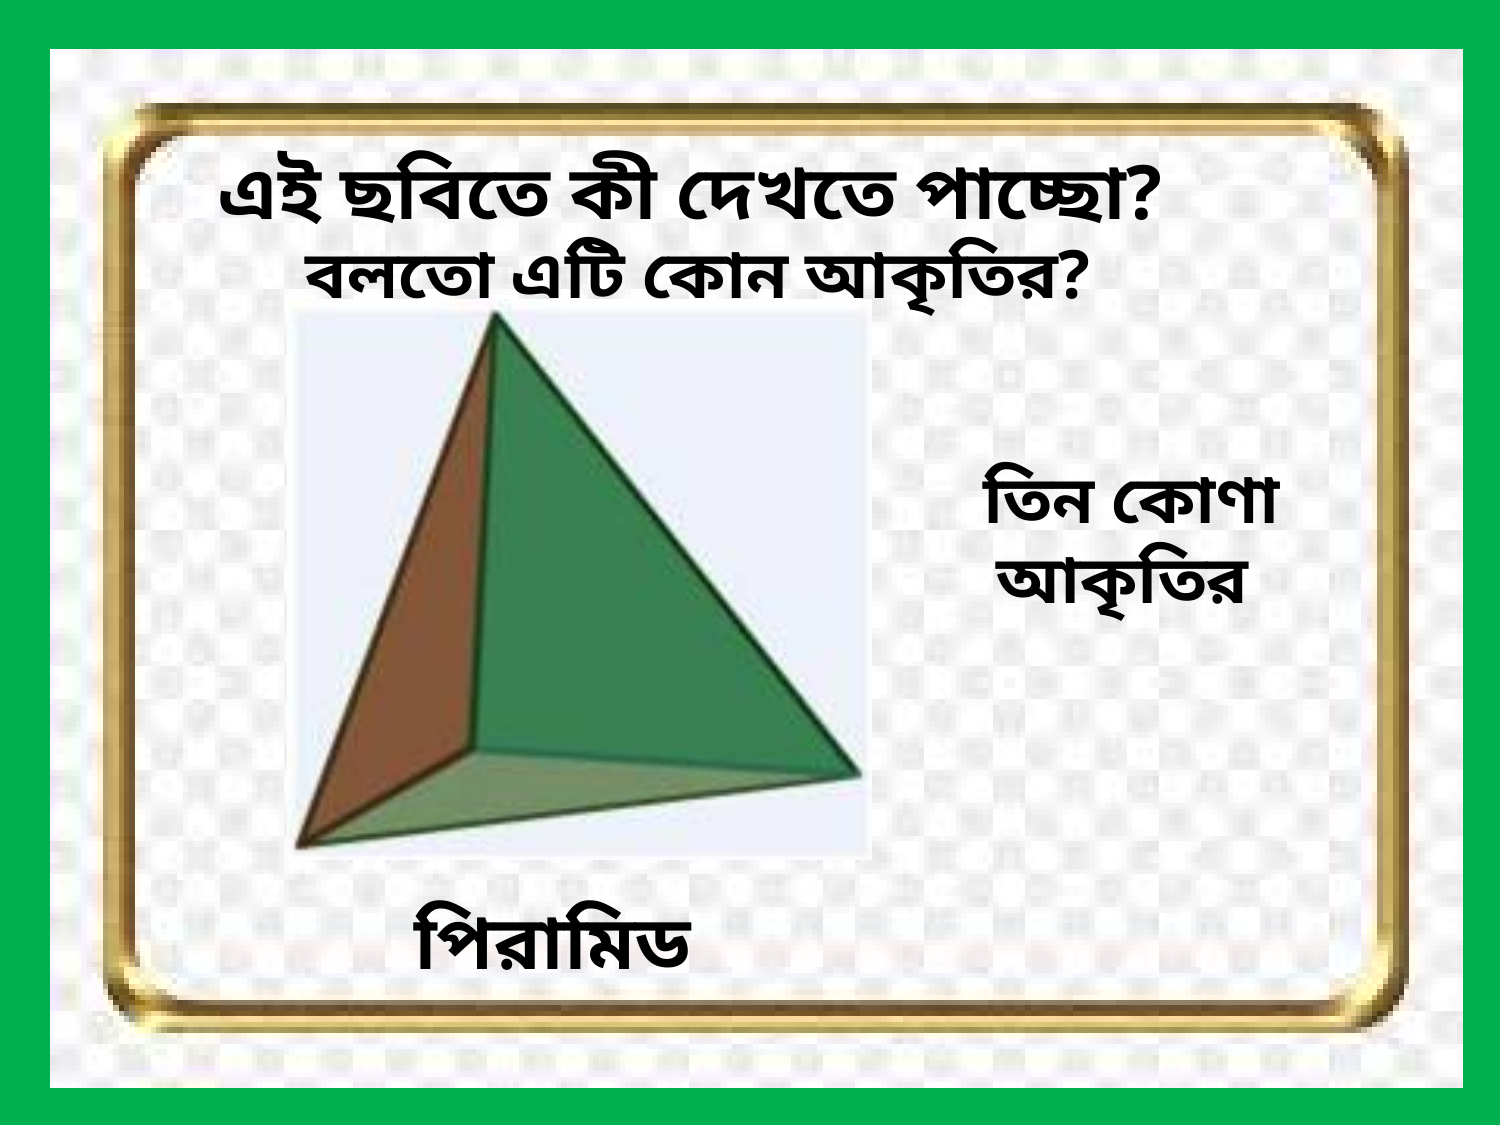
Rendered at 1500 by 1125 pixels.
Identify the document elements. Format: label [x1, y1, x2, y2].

picture [49, 49, 1463, 1088]
